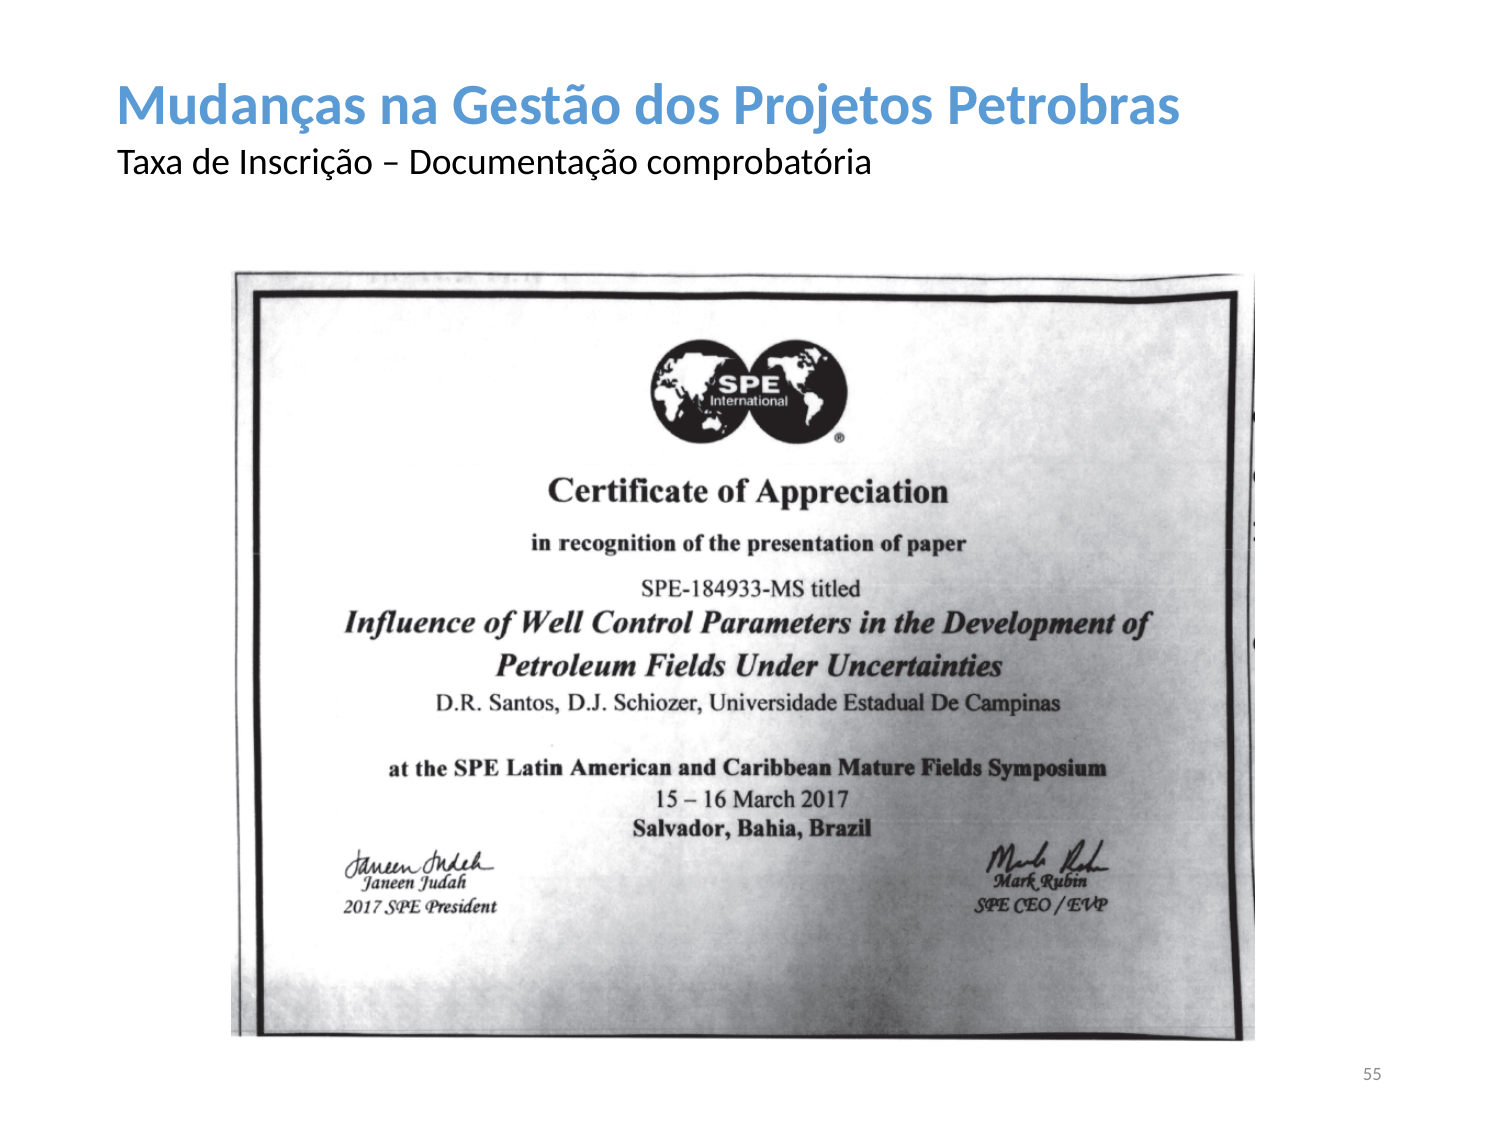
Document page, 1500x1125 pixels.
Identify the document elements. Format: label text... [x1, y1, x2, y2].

slide_number 55 [1059, 1042, 1397, 1103]
picture [231, 267, 1255, 1043]
text_box Mudanças na Gestão dos Projetos Petrobras [102, 58, 1349, 144]
text_box Taxa de Inscrição – Documentação comprobatória [102, 144, 1189, 190]
text_box [154, 144, 1423, 205]
